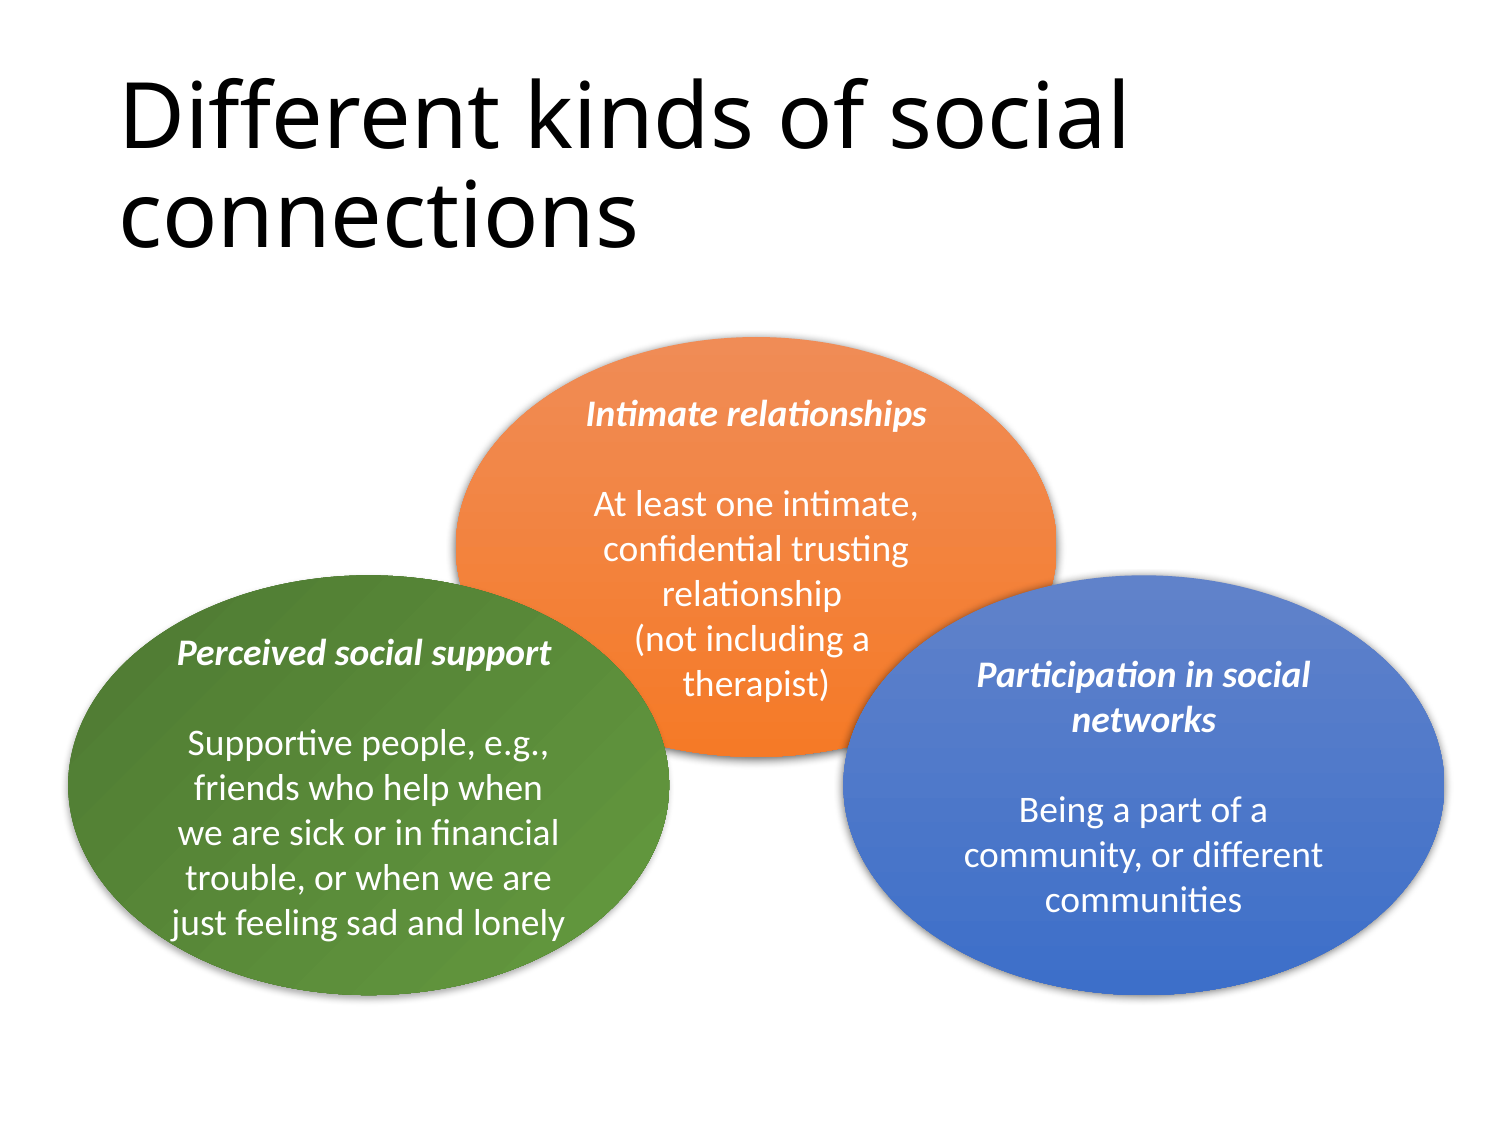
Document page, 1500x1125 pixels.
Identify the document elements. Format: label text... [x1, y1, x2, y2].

text_box Participation in social networks Being a part of a community, or different communities [843, 575, 1445, 996]
text_box Intimate relationships At least one intimate, confidential trusting relationship (not including a therapist) [455, 337, 1057, 757]
text_box Perceived social support Supportive people, e.g., friends who help when we are sick or in financial trouble, or when we are just feeling sad and lonely [67, 574, 671, 997]
title Different kinds of social connections [103, 59, 1397, 278]
